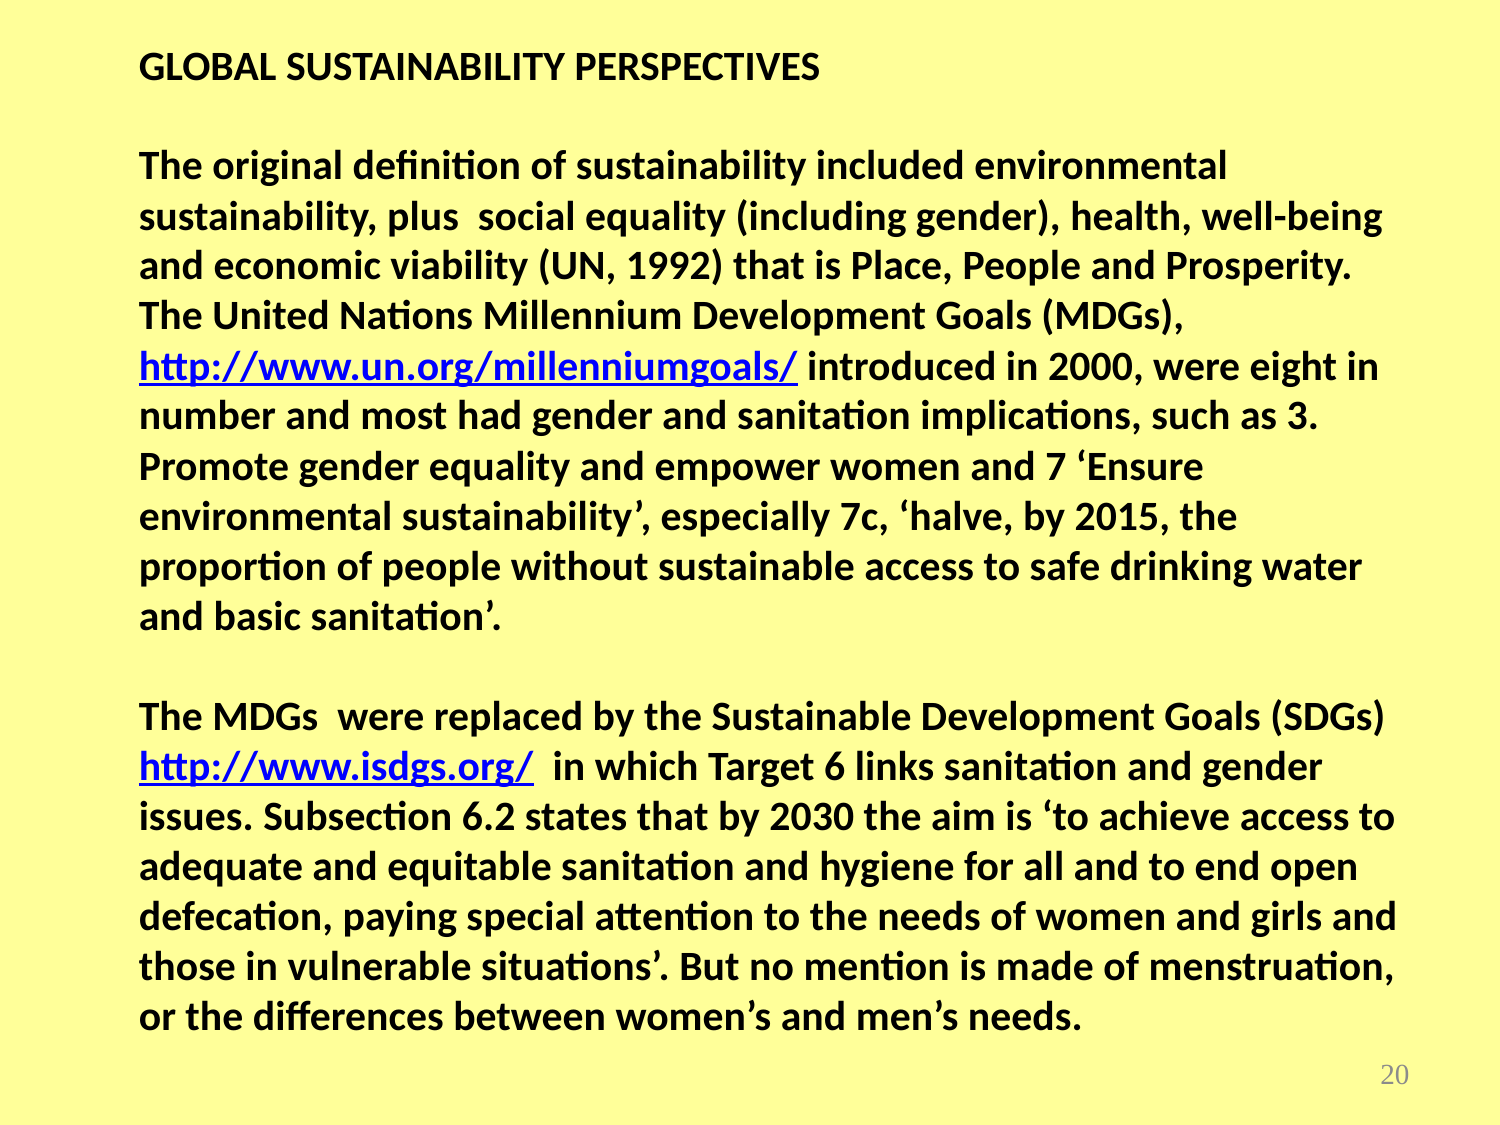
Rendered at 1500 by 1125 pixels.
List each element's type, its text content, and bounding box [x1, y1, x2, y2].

slide_number 20 [1074, 1046, 1425, 1103]
text_box GLOBAL SUSTAINABILITY PERSPECTIVES The original definition of sustainability included environmental sustainability, plus social equality (including gender), health, well-being and economic viability (UN, 1992) that is Place, People and Prosperity. The United Nations Millennium Development Goals (MDGs), http://www.un.org/millenniumgoals/ introduced in 2000, were eight in number and most had gender and sanitation implications, such as 3. Promote gender equality and empower women and 7 ‘Ensure environmental sustainability’, especially 7c, ‘halve, by 2015, the proportion of people without sustainable access to safe drinking water and basic sanitation’. The MDGs were replaced by the Sustainable Development Goals (SDGs) http://www.isdgs.org/ in which Target 6 links sanitation and gender issues. Subsection 6.2 states that by 2030 the aim is ‘to achieve access to adequate and equitable sanitation and hygiene for all and to end open defecation, paying special attention to the needs of women and girls and those in vulnerable situations’. But no mention is made of menstruation, or the differences between women’s and men’s needs. [123, 30, 1435, 1046]
